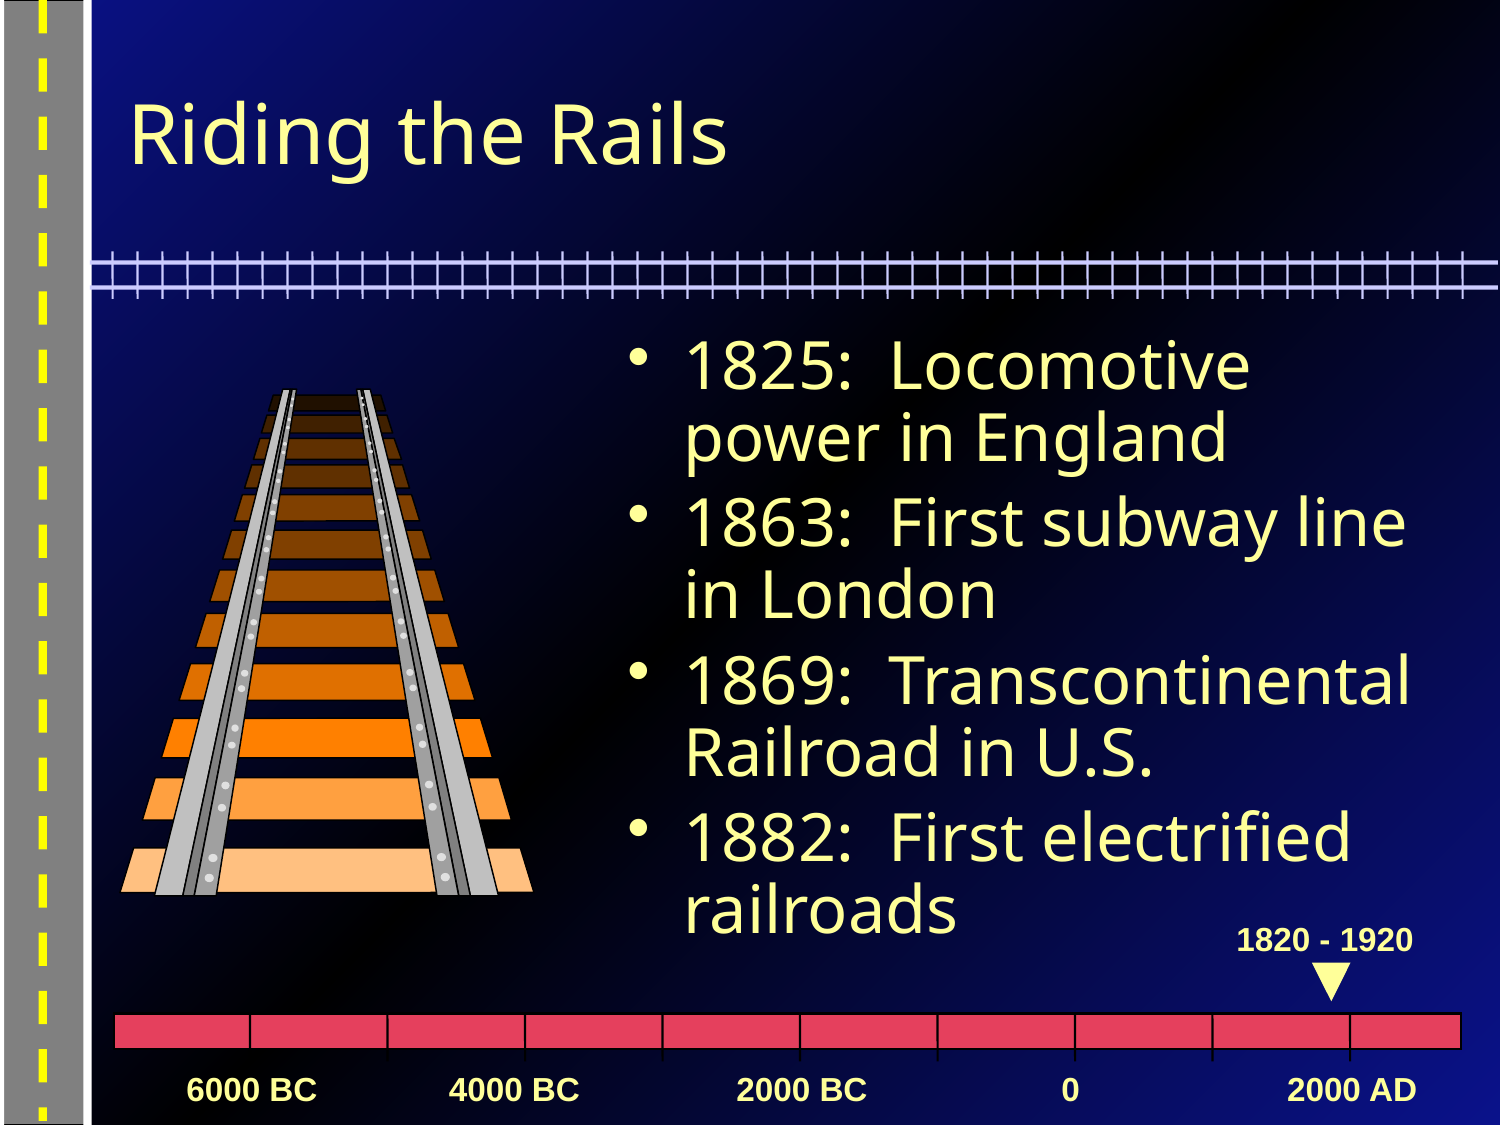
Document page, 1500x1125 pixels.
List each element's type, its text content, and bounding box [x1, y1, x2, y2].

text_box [113, 1013, 1462, 1117]
text_box [1313, 963, 1349, 999]
text_box 1820 - 1920 [1221, 911, 1429, 966]
title Riding the Rails [112, 37, 1463, 225]
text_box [117, 387, 538, 901]
list 1825: Locomotive power in England 1863: First subway line in London 1869: Transcontinental Railroad in U.S. 1882: First electrified railroads [612, 324, 1463, 1000]
